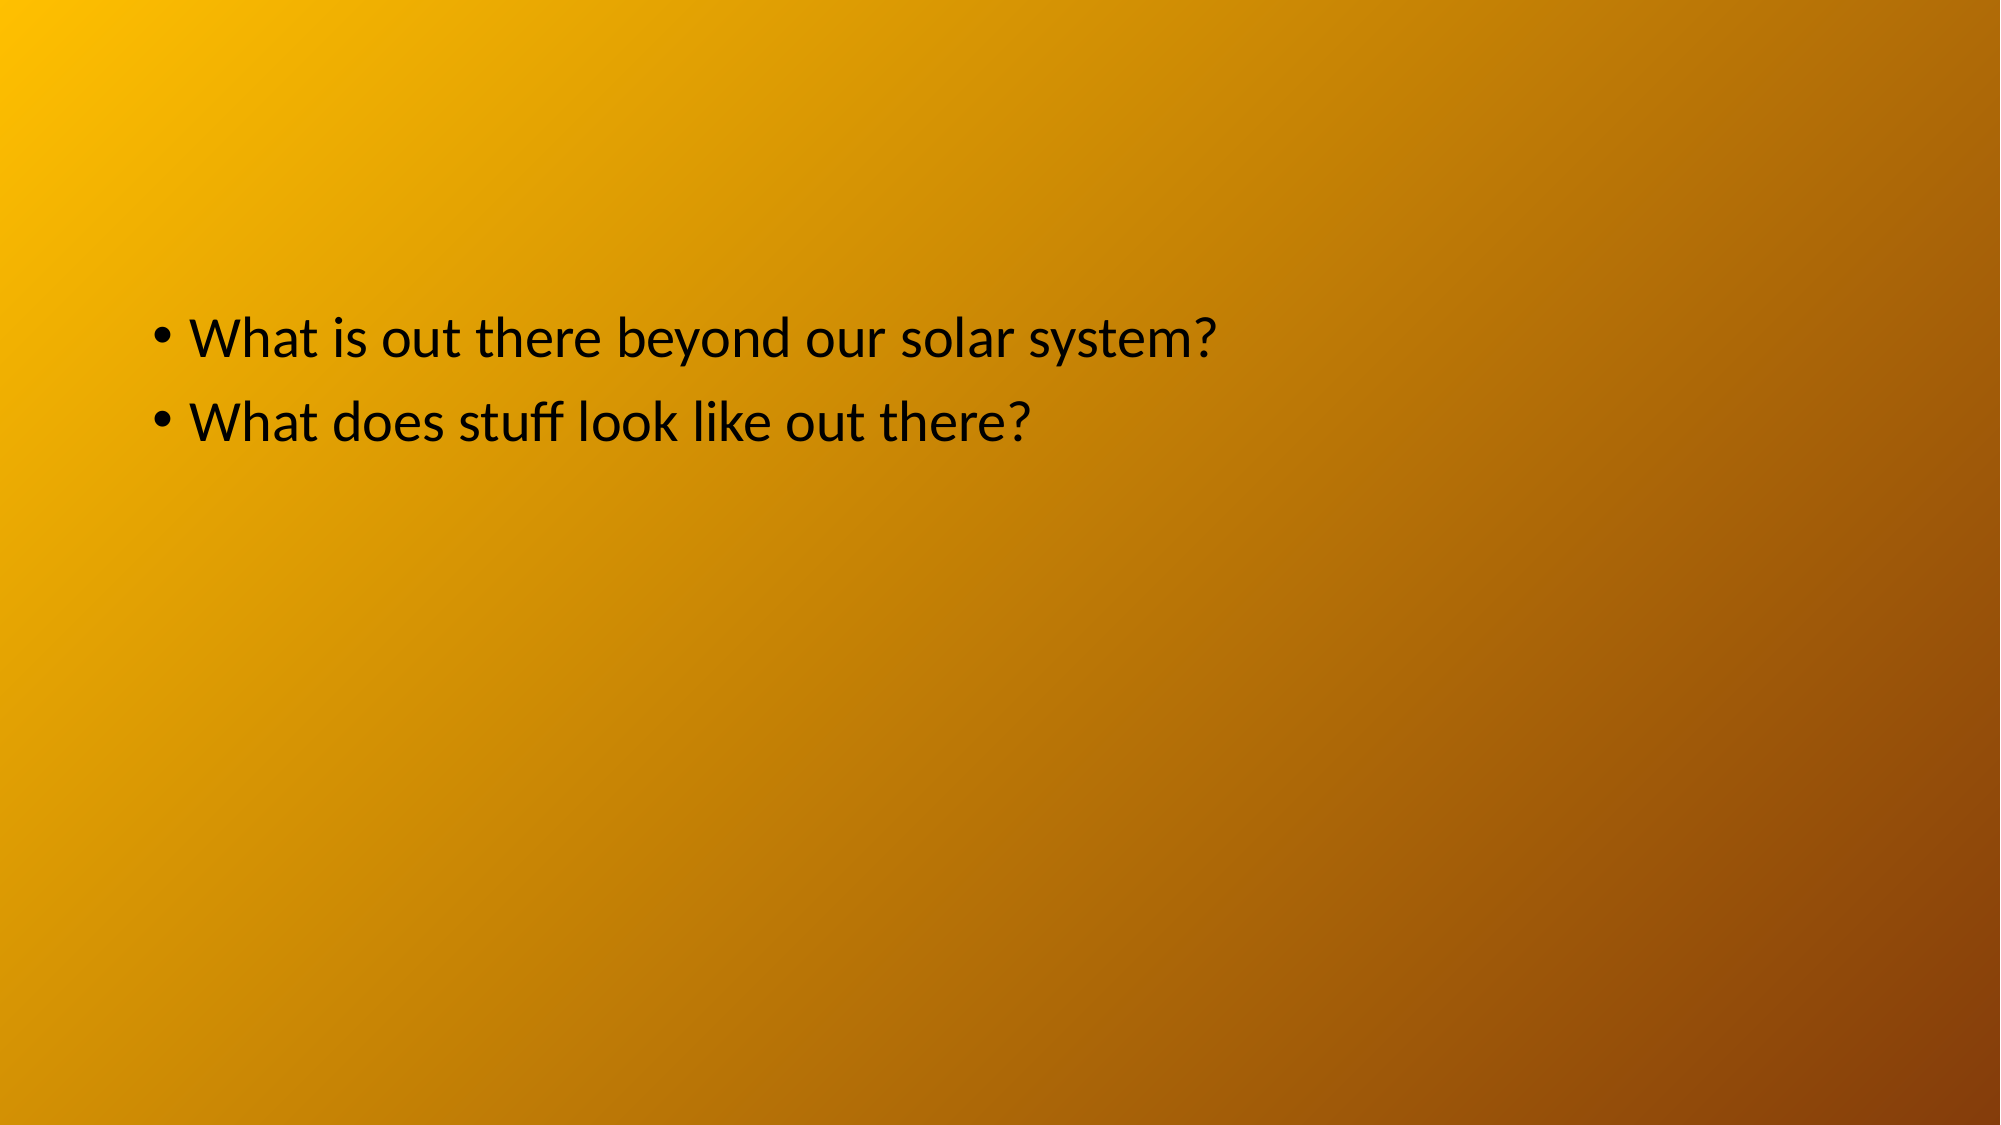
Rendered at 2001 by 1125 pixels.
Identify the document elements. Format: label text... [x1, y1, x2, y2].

list What is out there beyond our solar system? What does stuff look like out there? [137, 299, 1863, 1014]
